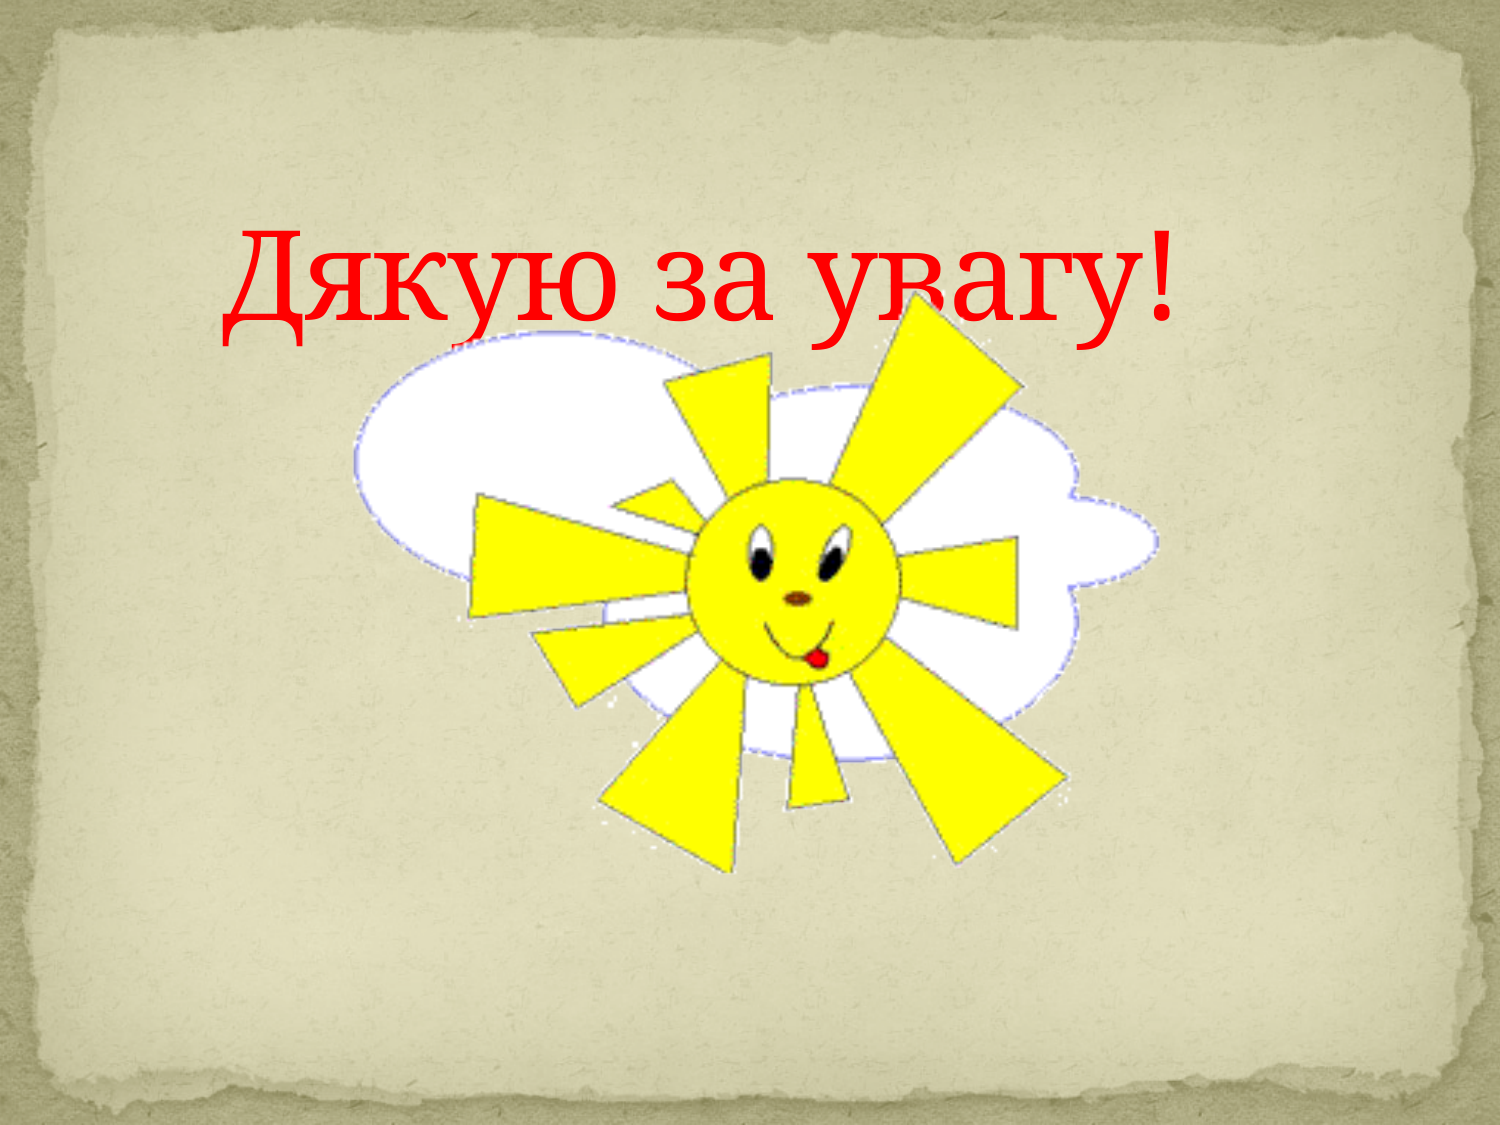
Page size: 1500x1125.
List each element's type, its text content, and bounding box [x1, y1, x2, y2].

title Дякую за увагу! [206, 54, 1376, 353]
picture [348, 288, 1176, 887]
